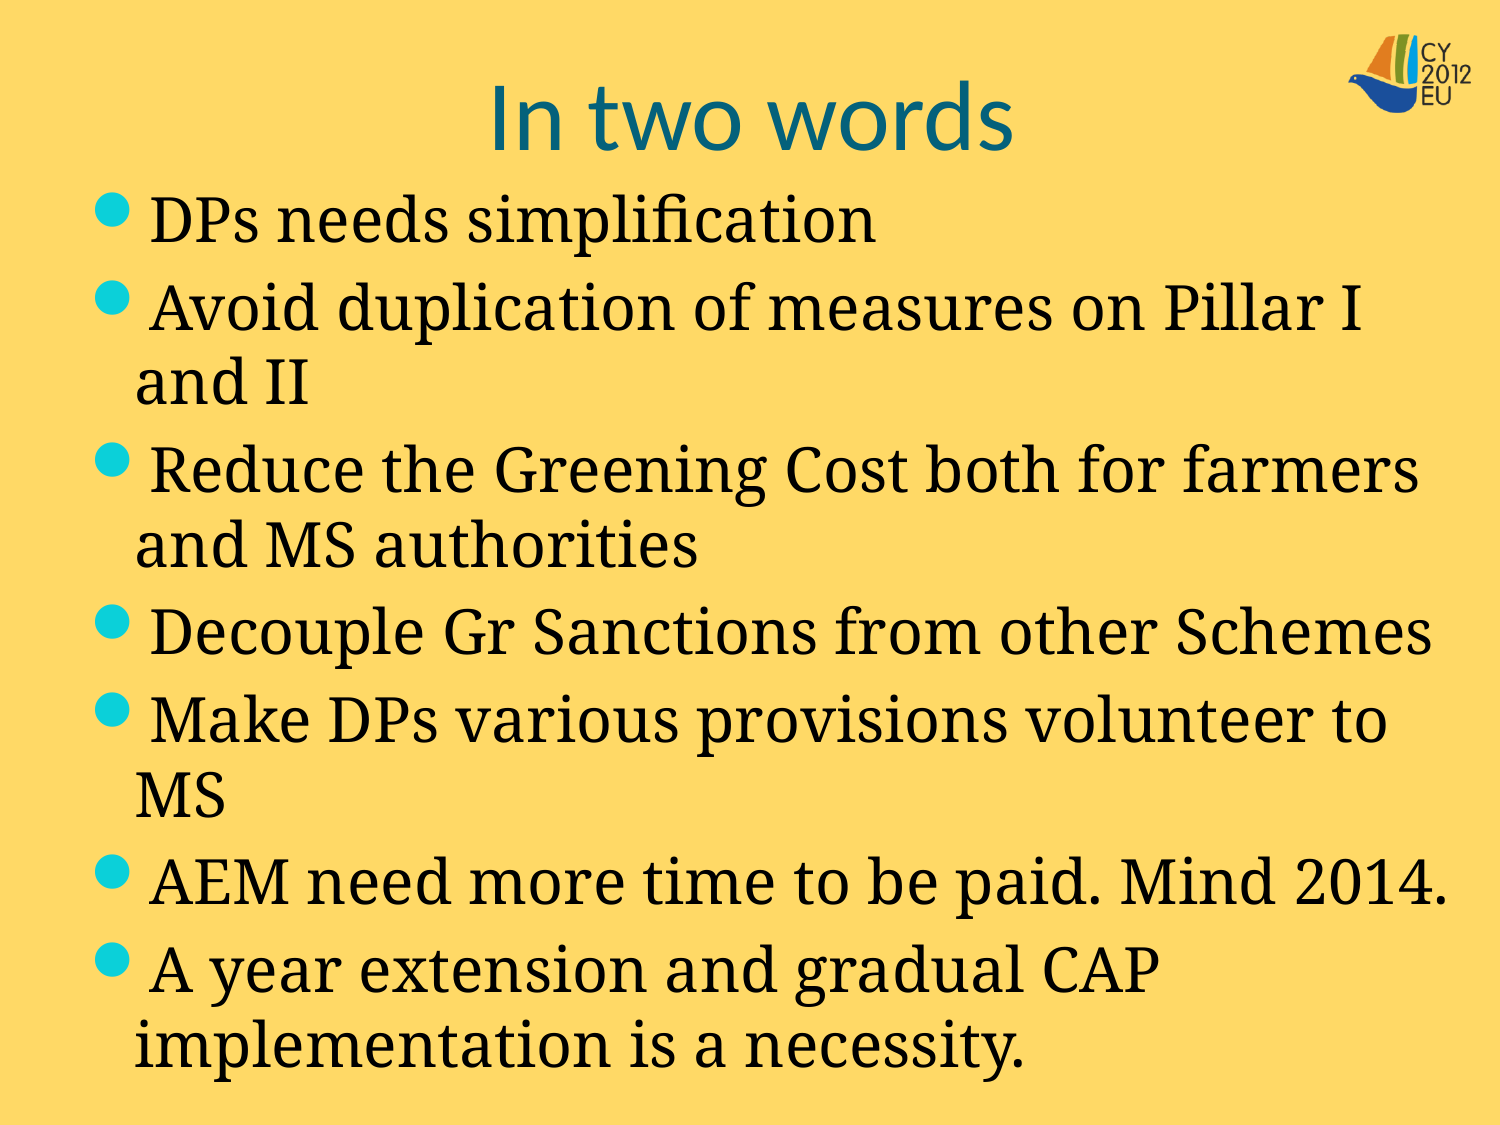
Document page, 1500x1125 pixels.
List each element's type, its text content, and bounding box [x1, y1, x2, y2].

list DPs needs simplification Avoid duplication of measures on Pillar I and II Reduce the Greening Cost both for farmers and MS authorities Decouple Gr Sanctions from other Schemes Make DPs various provisions volunteer to MS AEM need more time to be paid. Mind 2014. A year extension and gradual CAP implementation is a necessity. [74, 172, 1500, 1048]
title In two words [76, 42, 1428, 171]
picture [1347, 34, 1471, 113]
